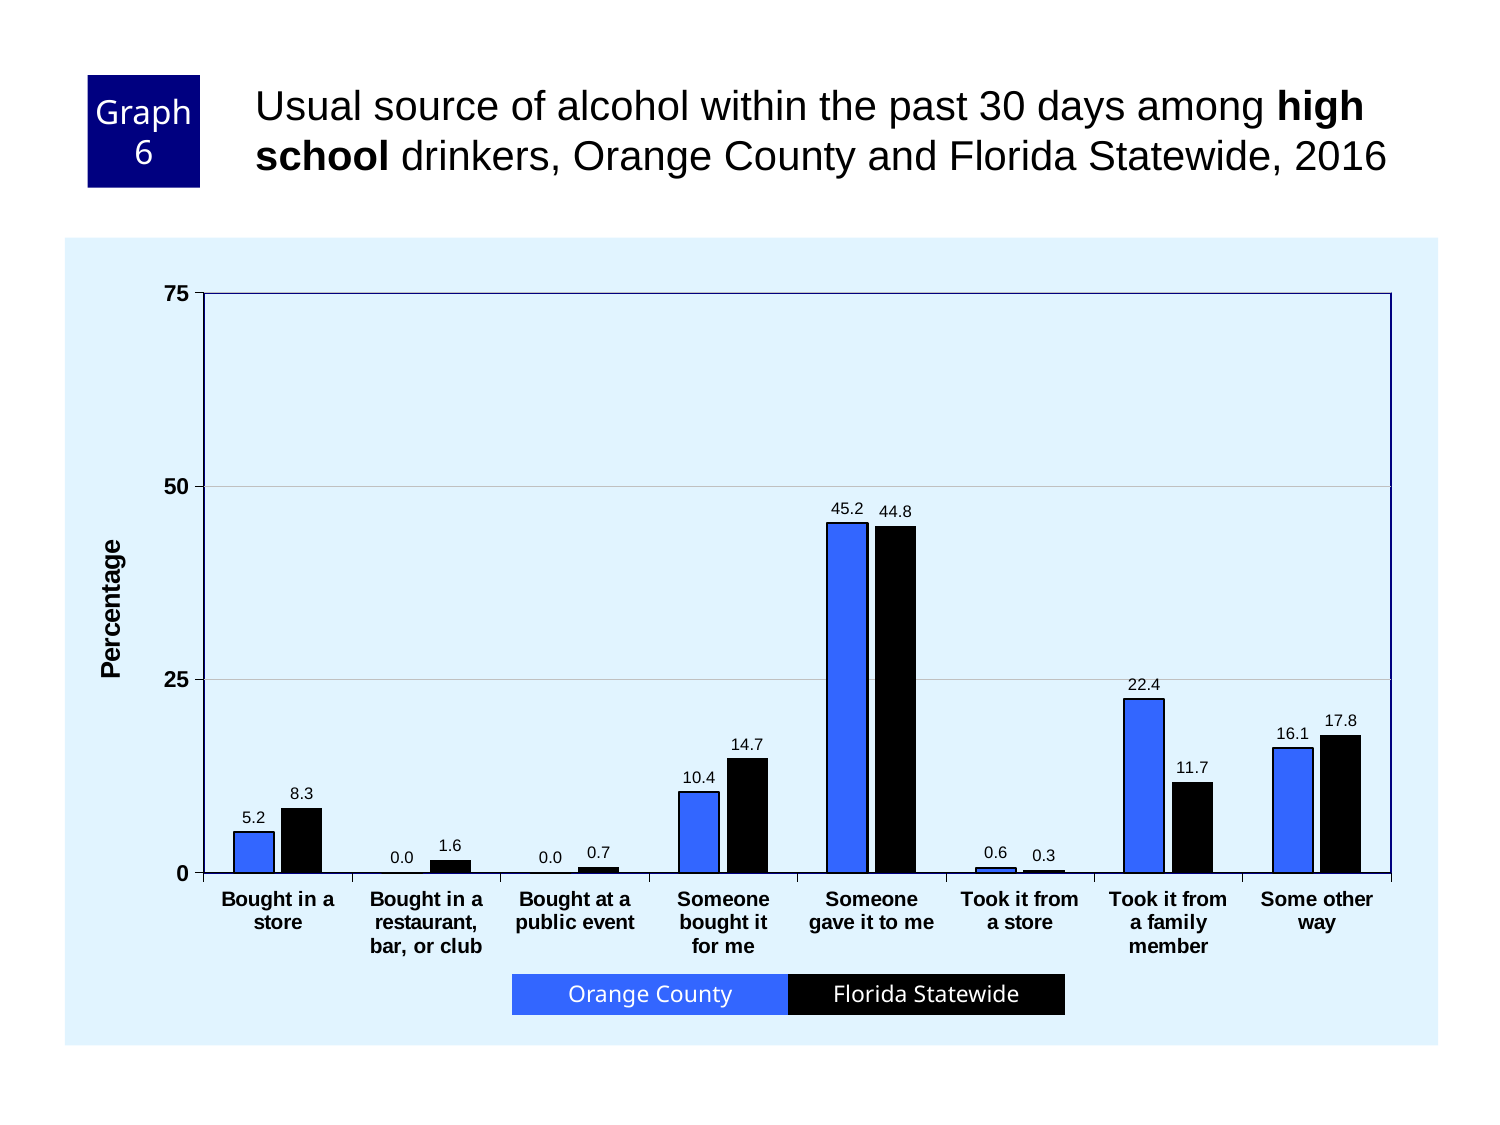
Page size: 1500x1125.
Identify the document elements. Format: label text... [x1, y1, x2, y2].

text_box Usual source of alcohol within the past 30 days among high school drinkers, Orange County and Florida Statewide, 2016 [250, 75, 1439, 200]
text_box Graph 6 [87, 75, 200, 188]
chart [64, 237, 1439, 1046]
